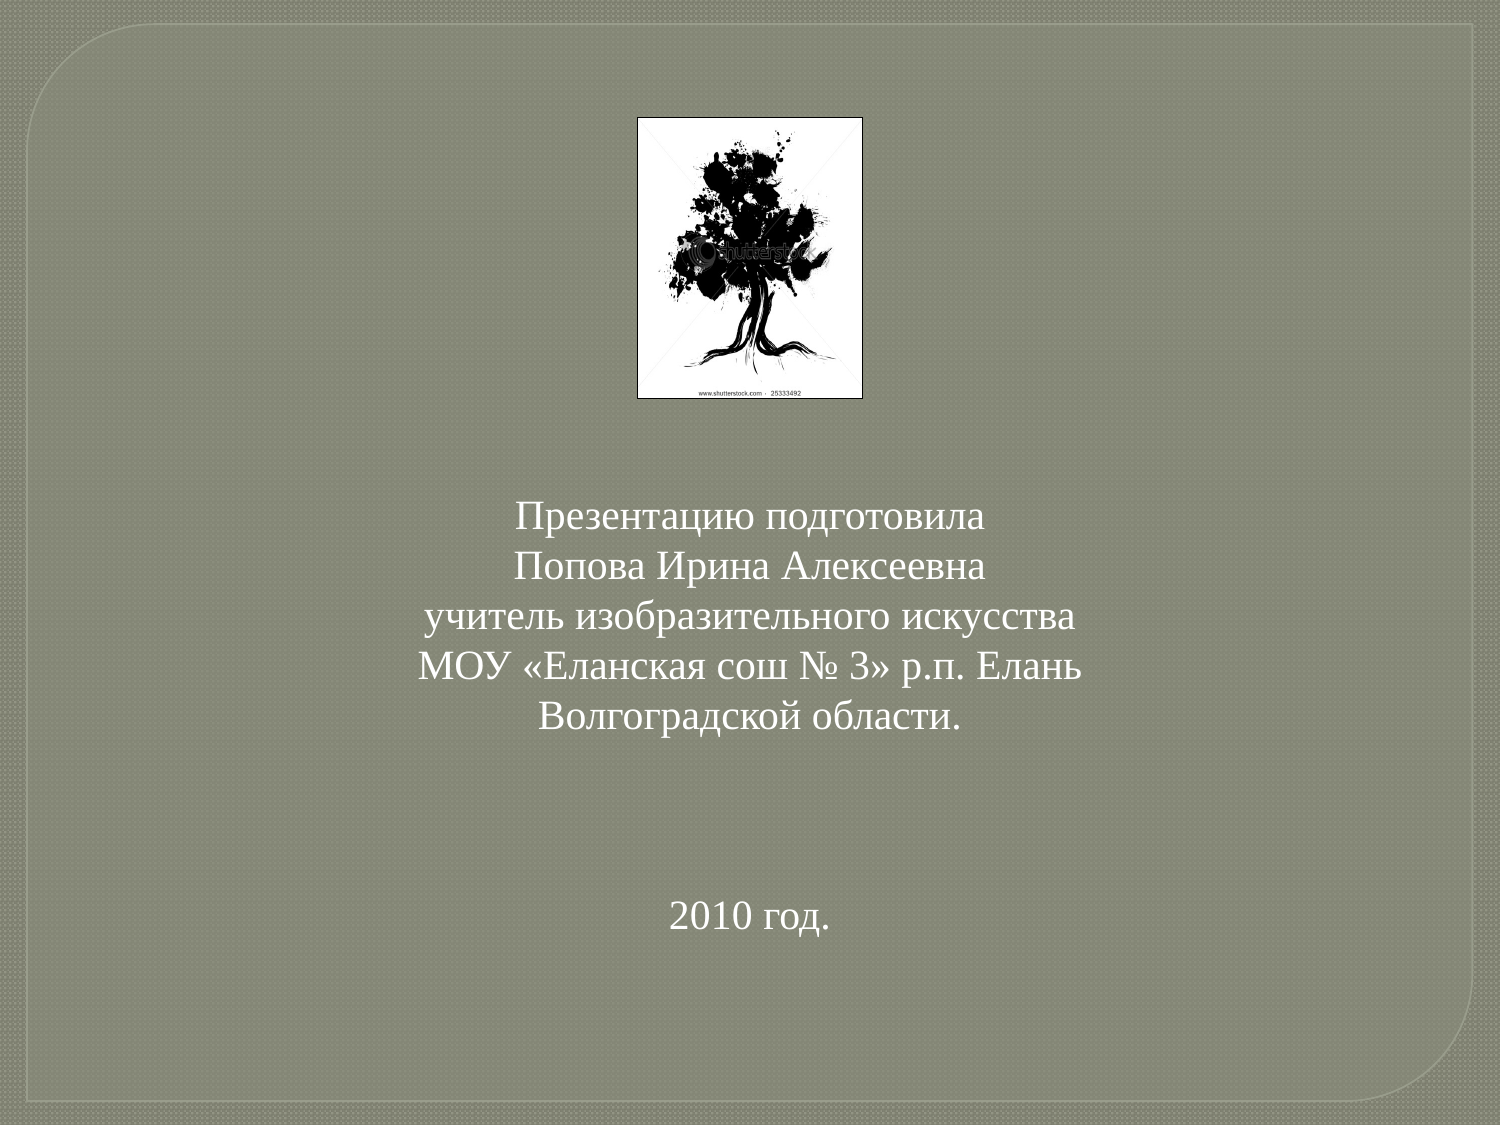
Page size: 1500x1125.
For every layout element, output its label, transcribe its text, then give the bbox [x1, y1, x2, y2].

picture [637, 116, 863, 399]
text_box Презентацию подготовила Попова Ирина Алексеевна учитель изобразительного искусства МОУ «Еланская сош № 3» р.п. Елань Волгоградской области. 2010 год. [374, 480, 1125, 946]
